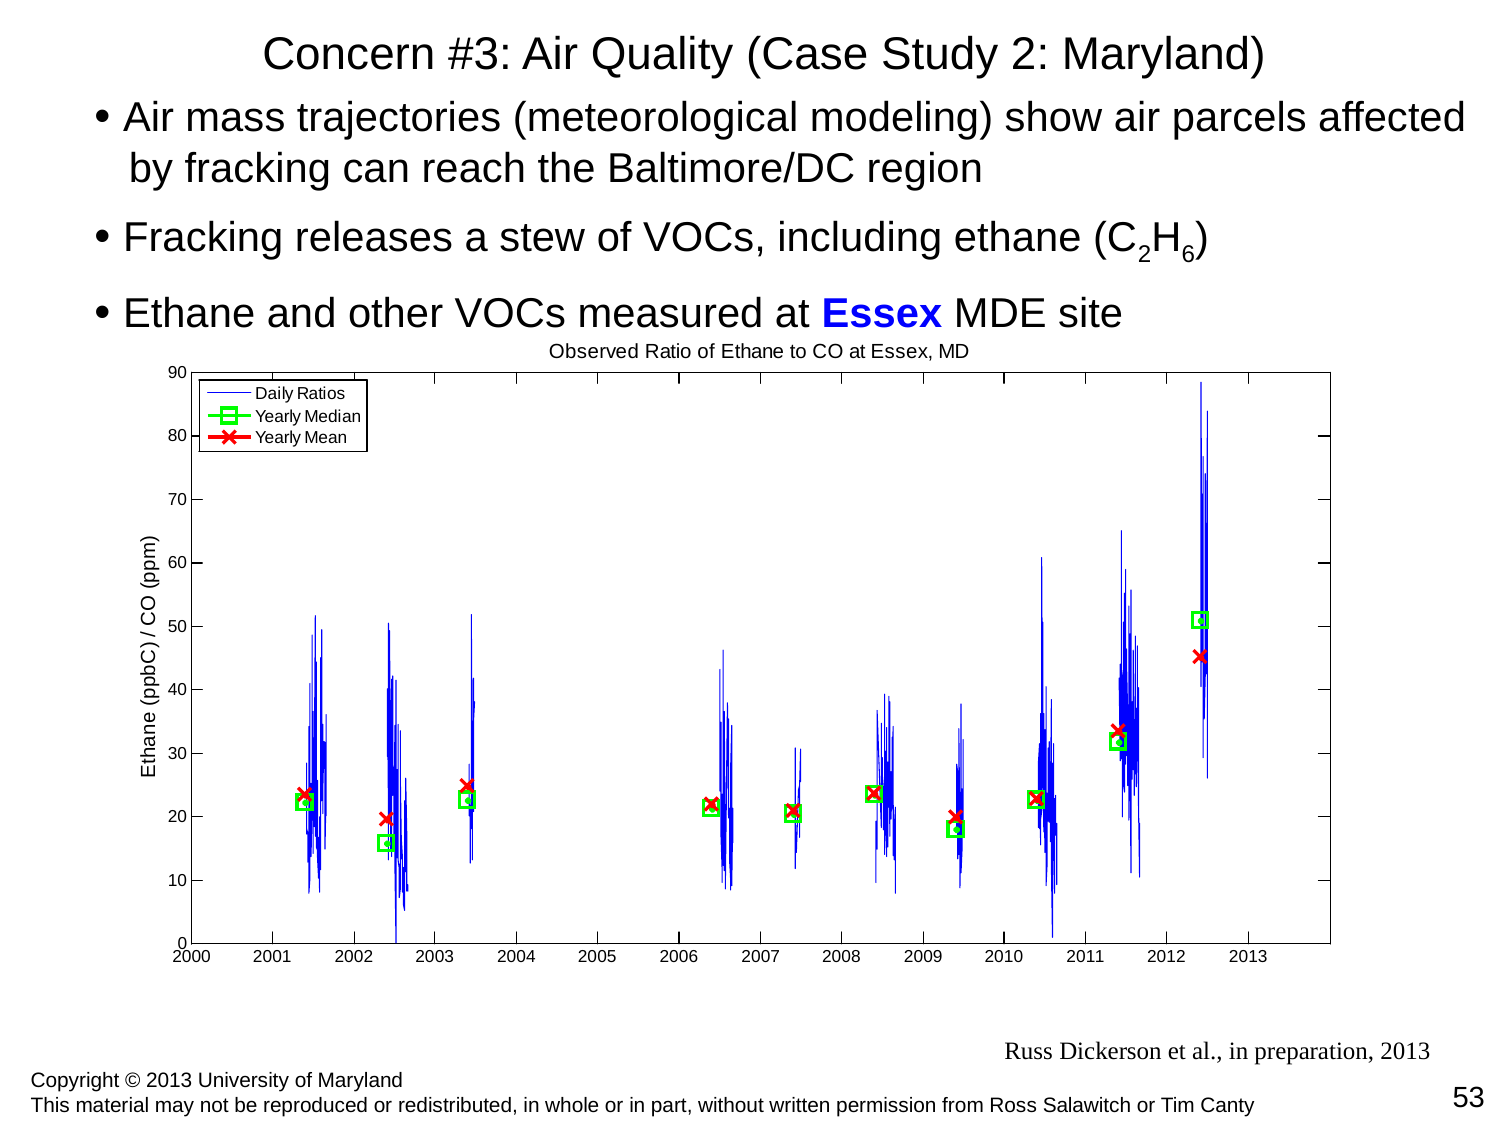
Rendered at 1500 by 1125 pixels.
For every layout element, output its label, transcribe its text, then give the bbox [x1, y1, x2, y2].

picture [0, 319, 1471, 1022]
text_box Concern #3: Air Quality (Case Study 2: Maryland) [248, 15, 1280, 78]
text_box • Air mass trajectories (meteorological modeling) show air parcels affected by fracking can reach the Baltimore/DC region • Fracking releases a stew of VOCs, including ethane (C2H6) • Ethane and other VOCs measured at Essex MDE site [79, 78, 1500, 232]
text_box Russ Dickerson et al., in preparation, 2013 [989, 1029, 1446, 1072]
slide_number 53 [1149, 1070, 1500, 1125]
